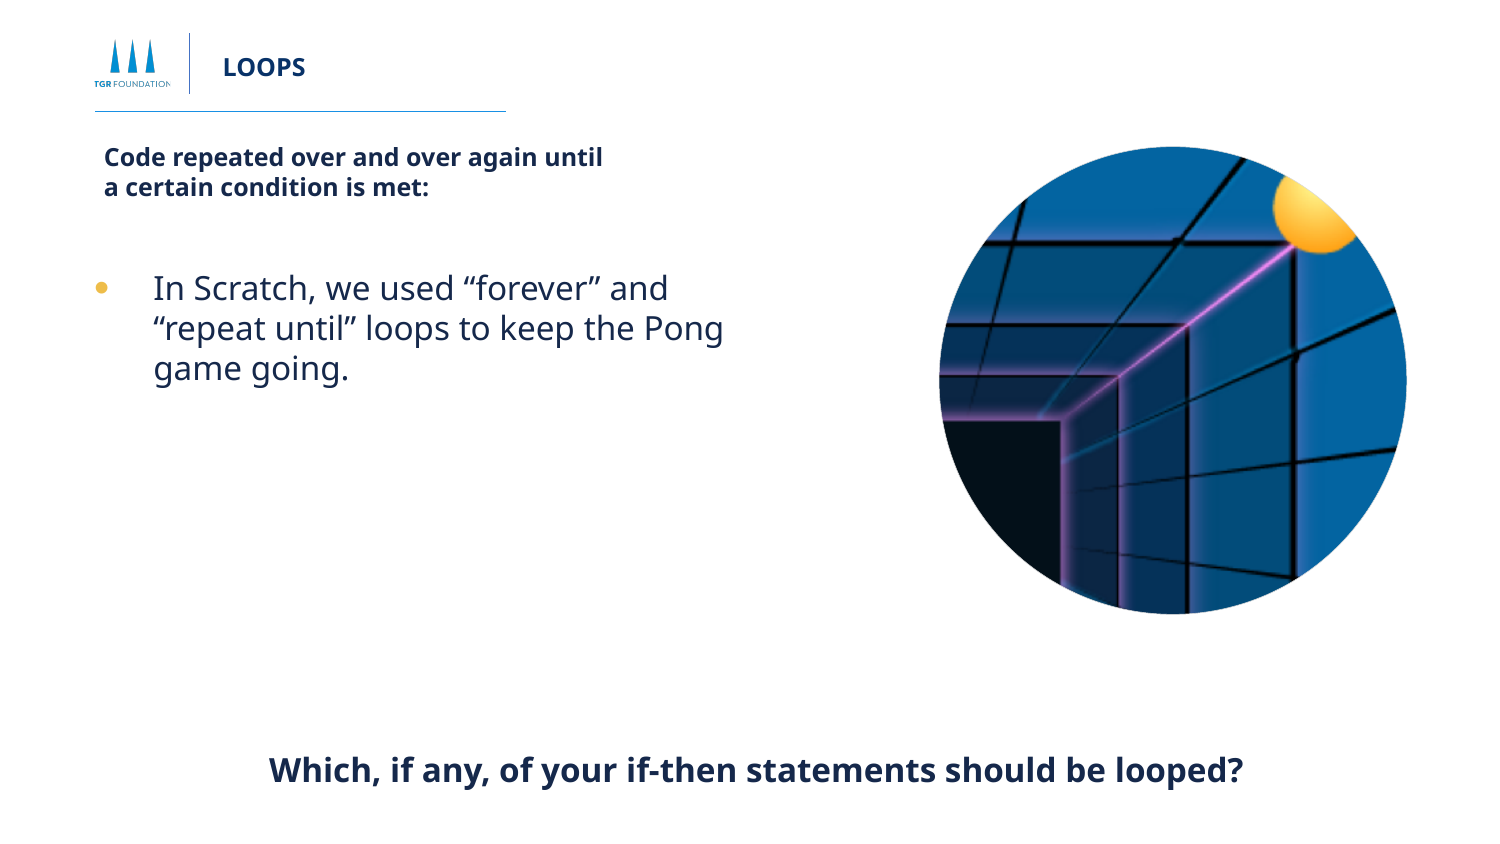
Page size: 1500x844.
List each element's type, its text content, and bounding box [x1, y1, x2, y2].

text_box In Scratch, we used “forever” and “repeat until” loops to keep the Pong game going. [79, 260, 747, 395]
picture [939, 146, 1407, 615]
text_box Code repeated over and over again until a certain condition is met: [89, 134, 898, 239]
list LOOPS [207, 47, 722, 88]
text_box Which, if any, of your if-then statements should be looped? [138, 738, 1362, 844]
